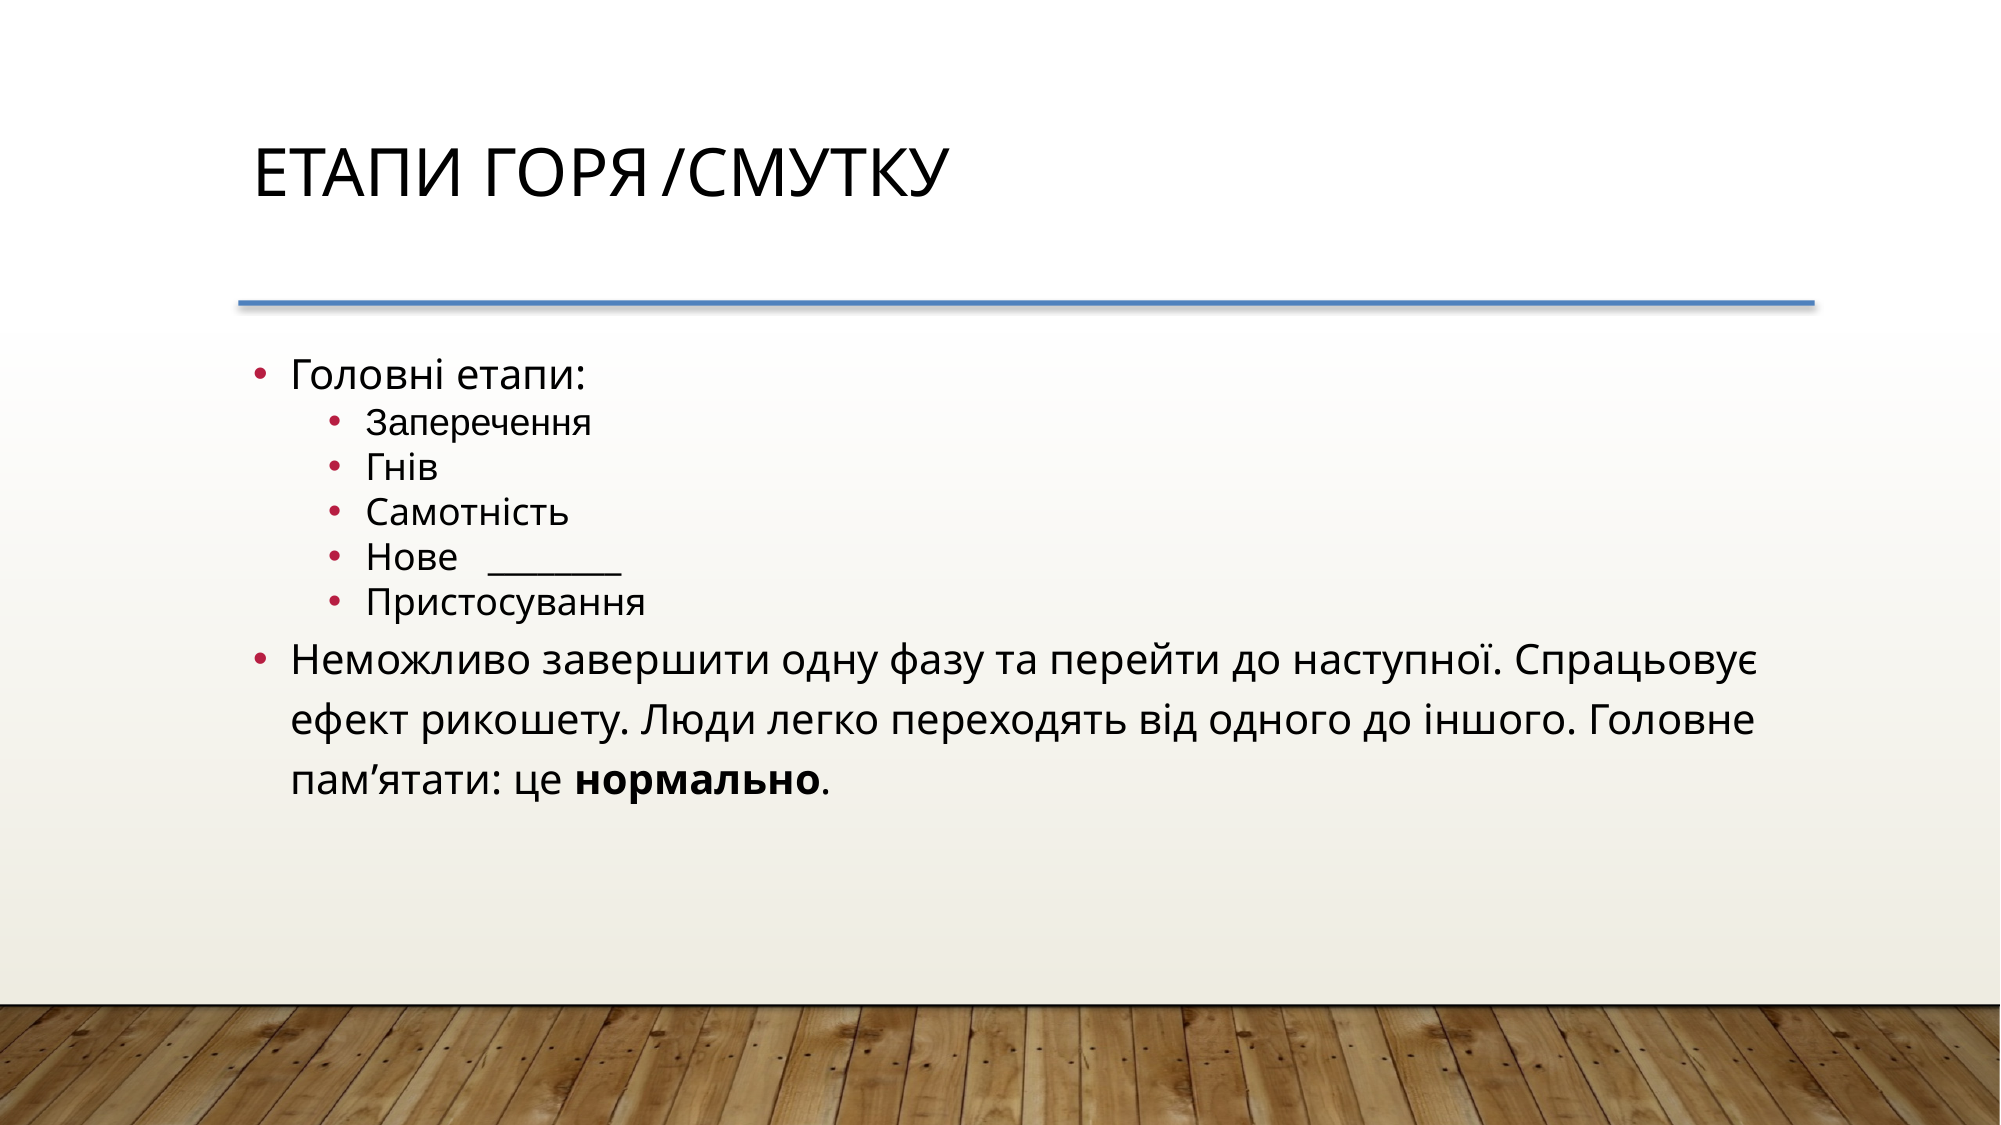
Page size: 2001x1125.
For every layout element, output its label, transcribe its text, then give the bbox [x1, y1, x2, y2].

text_box Етапи ГОРЯ /смутку [238, 131, 1814, 304]
text_box Головні етапи: Заперечення Гнів Самотність Нове ________ Пристосування Неможливо завершити одну фазу та перейти до наступної. Спрацьовує ефект рикошету. Люди легко переходять від одного до іншого. Головне пам’ятати: це нормально. [238, 330, 1814, 897]
picture [0, 1007, 2000, 1125]
